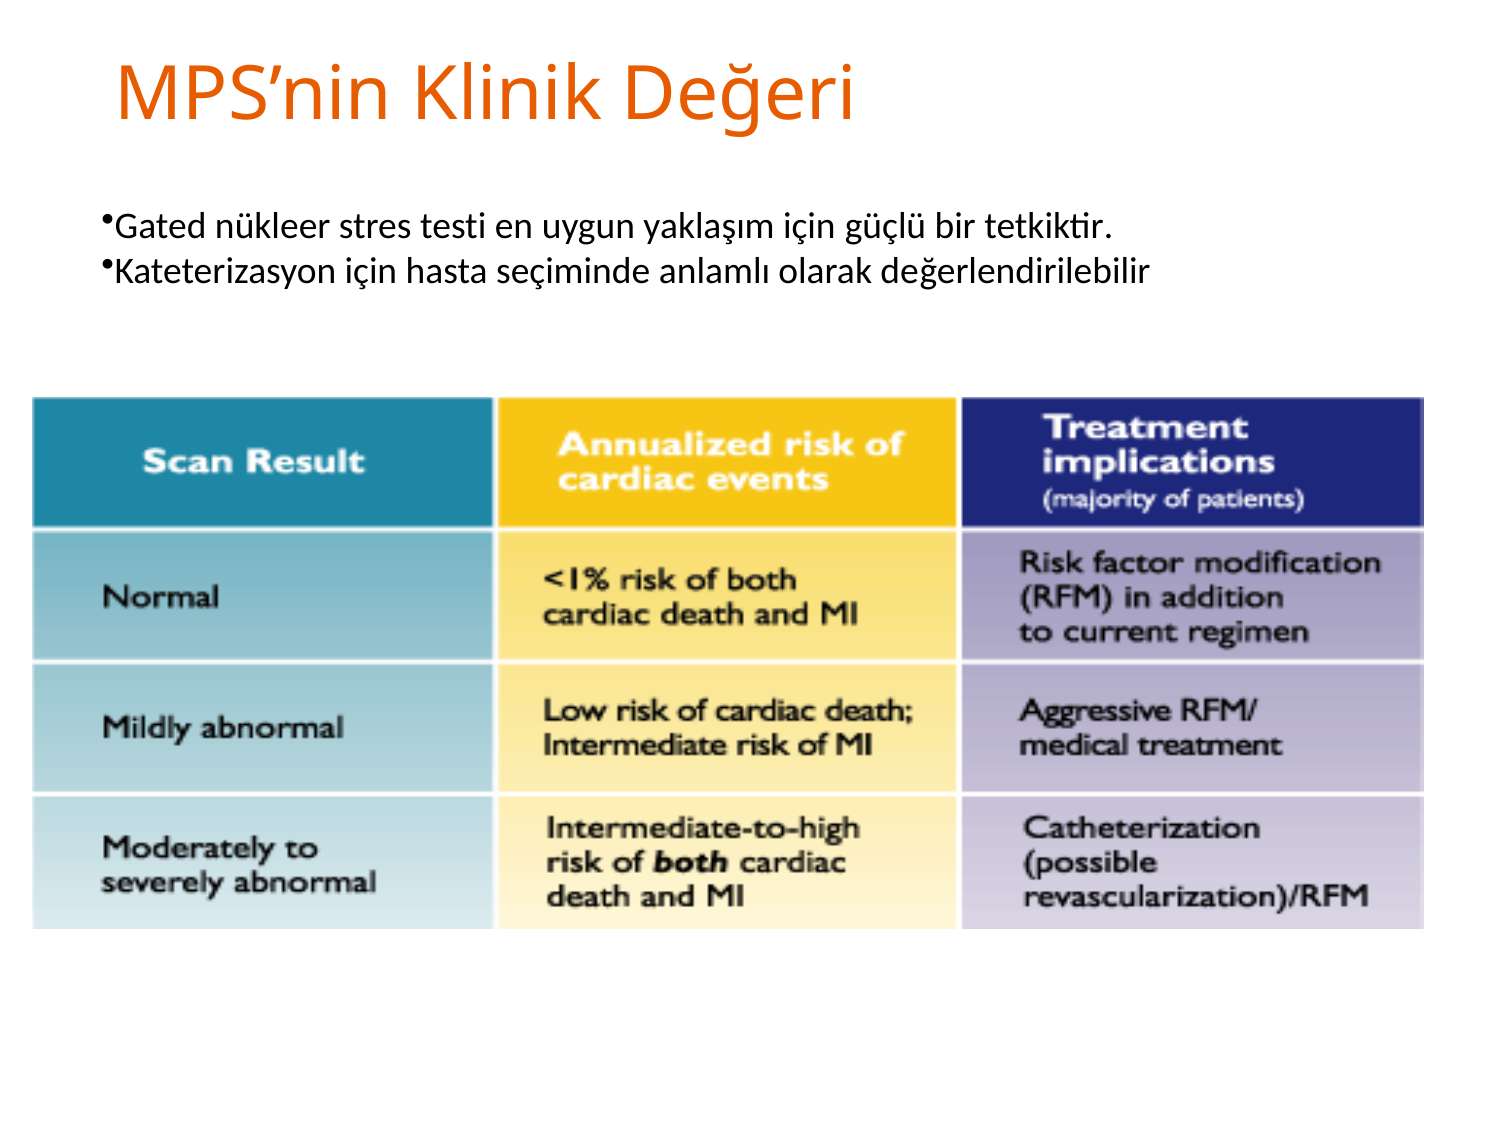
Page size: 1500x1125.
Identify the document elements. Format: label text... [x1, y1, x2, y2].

text_box MPS’nin Klinik Değeri [99, 37, 1349, 132]
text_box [40, 148, 1418, 327]
picture [32, 396, 1424, 929]
